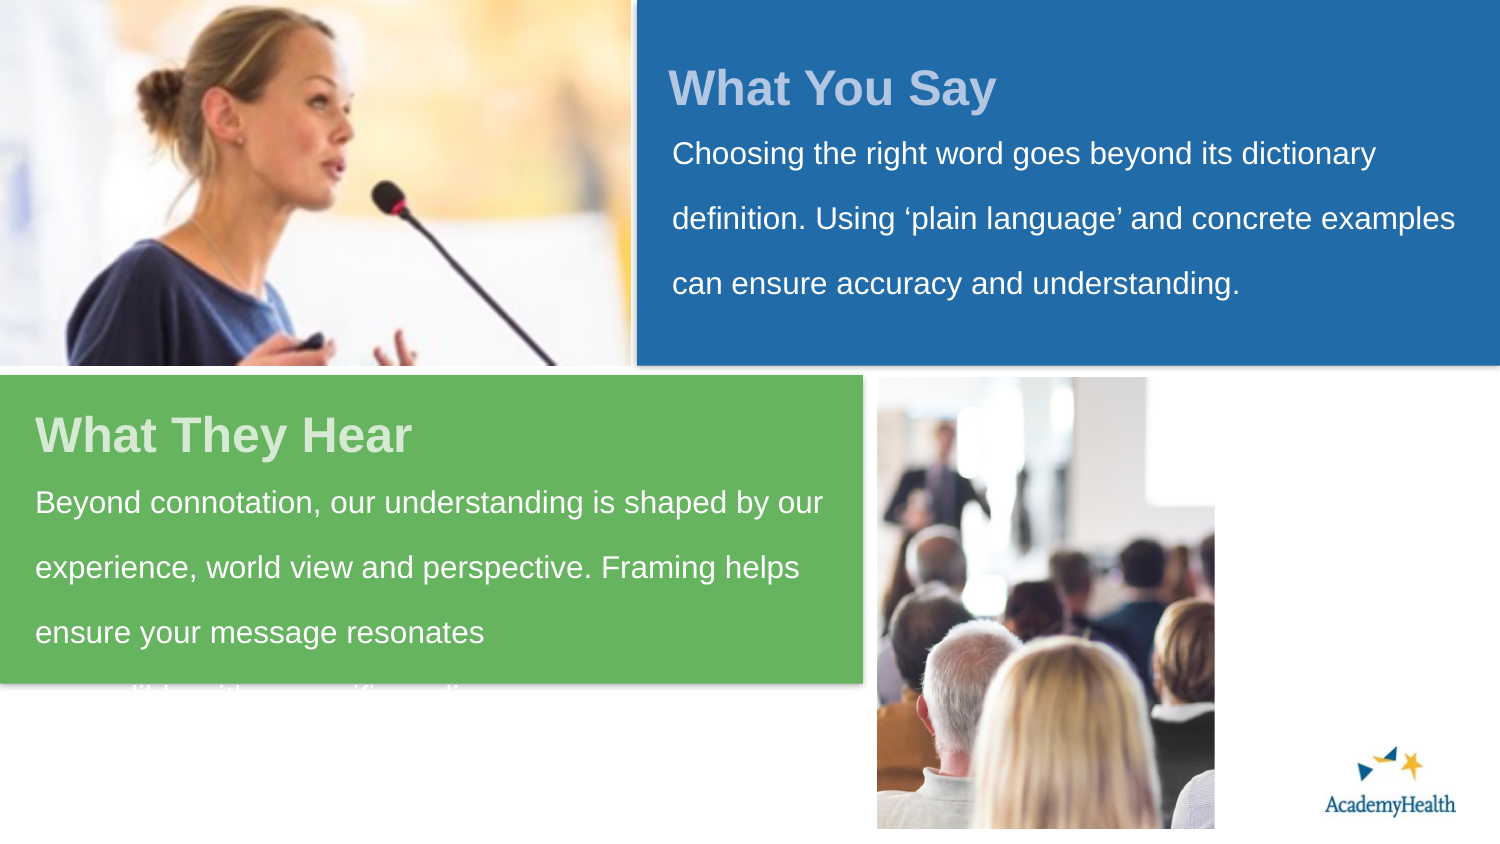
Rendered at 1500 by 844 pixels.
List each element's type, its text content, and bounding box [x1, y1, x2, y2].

picture [1325, 746, 1456, 818]
picture [0, 0, 631, 366]
text_box [0, 374, 864, 684]
text_box Choosing the right word goes beyond its dictionary definition. Using ‘plain language’ and concrete examples can ensure accuracy and understanding. [657, 118, 1494, 366]
text_box What You Say [653, 30, 1161, 78]
text_box What They Hear [20, 377, 542, 424]
text_box Beyond connotation, our understanding is shaped by our experience, world view and perspective. Framing helps ensure your message resonates as credible with a specific audience. [20, 468, 857, 716]
text_box [636, 0, 1500, 366]
picture [876, 374, 1215, 830]
